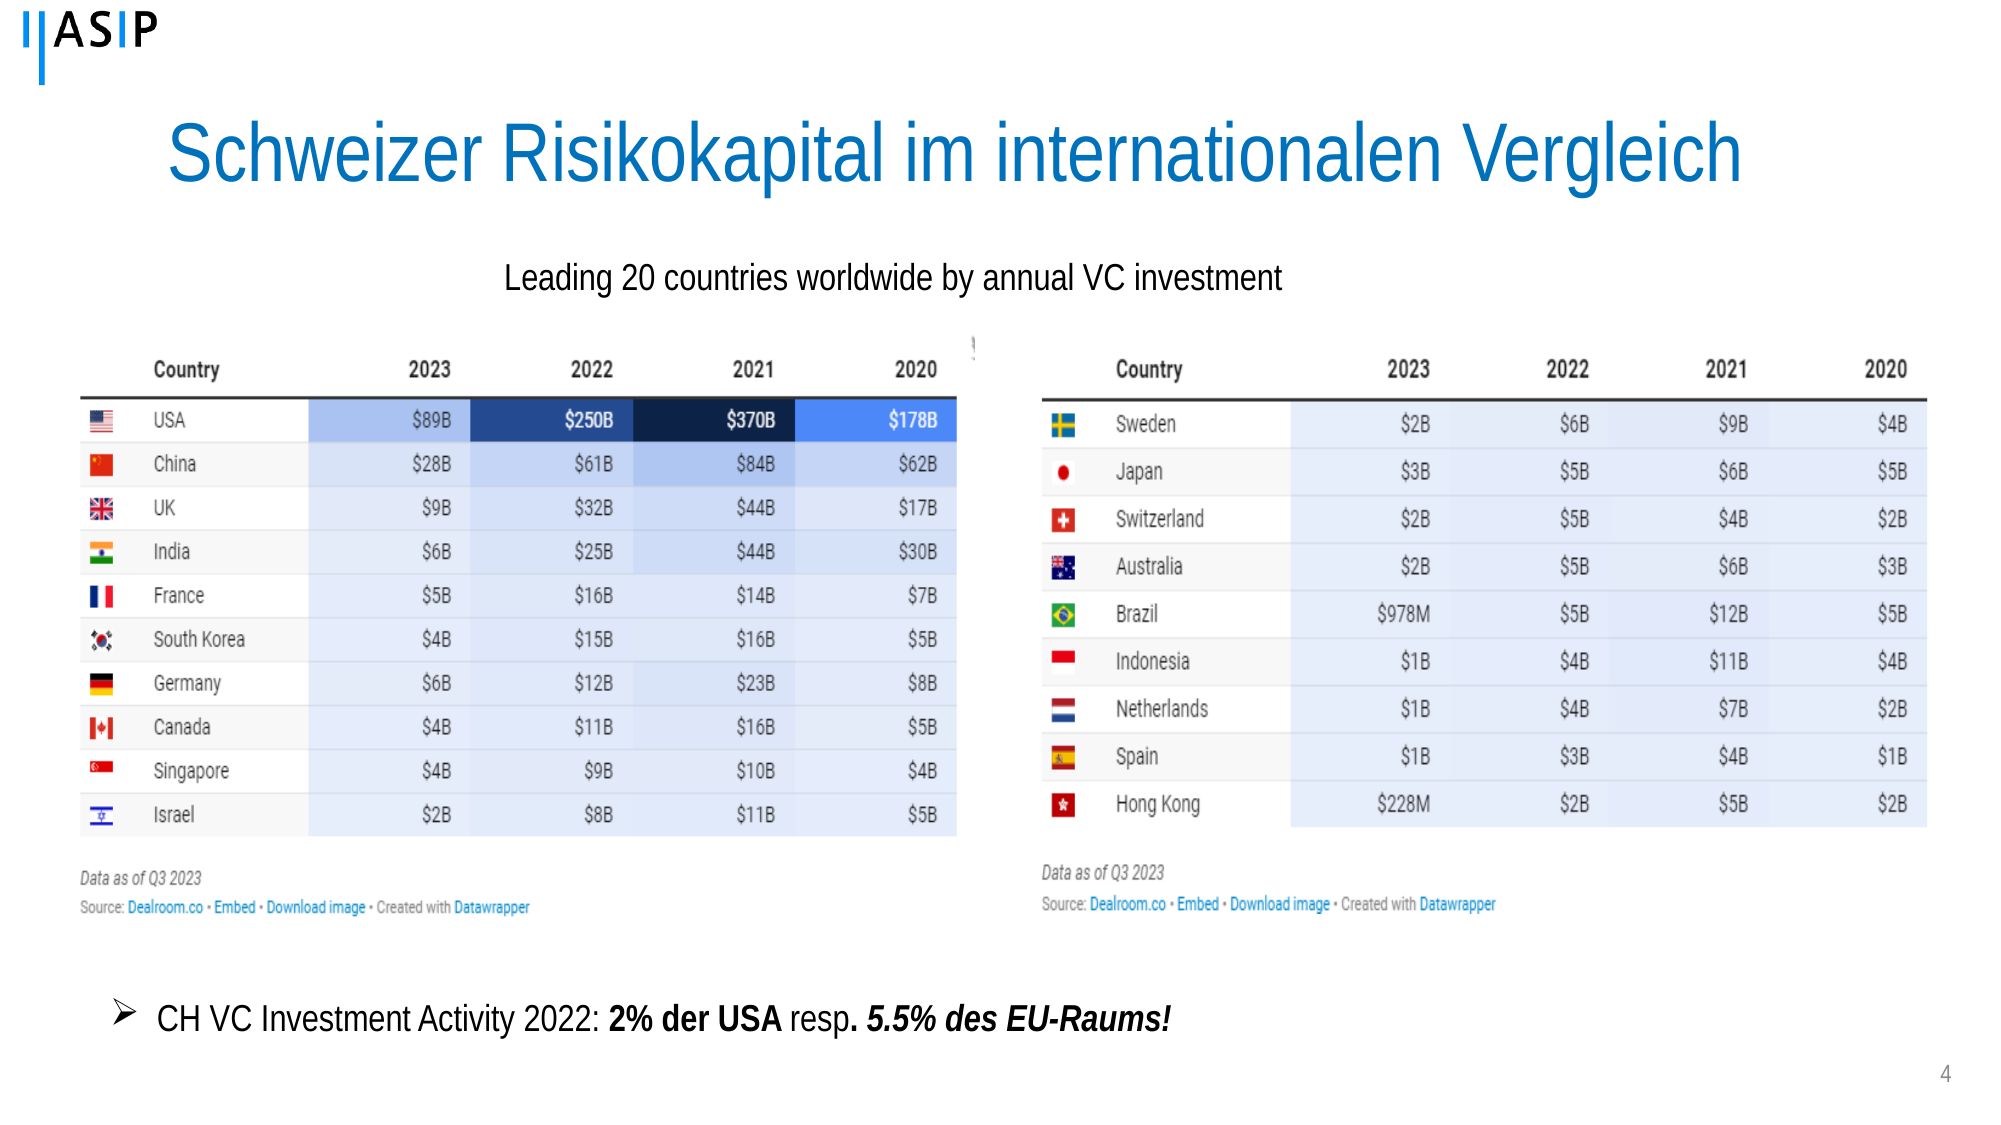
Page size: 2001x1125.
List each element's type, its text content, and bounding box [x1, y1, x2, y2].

picture [43, 326, 975, 929]
text_box Leading 20 countries worldwide by annual VC investment [489, 245, 1497, 306]
title Schweizer Risikokapital im internationalen Vergleich [152, 97, 1833, 208]
picture [1025, 312, 1937, 914]
picture [0, 0, 170, 95]
text_box CH VC Investment Activity 2022: 2% der USA resp. 5.5% des EU-Raums! [95, 986, 1802, 1047]
